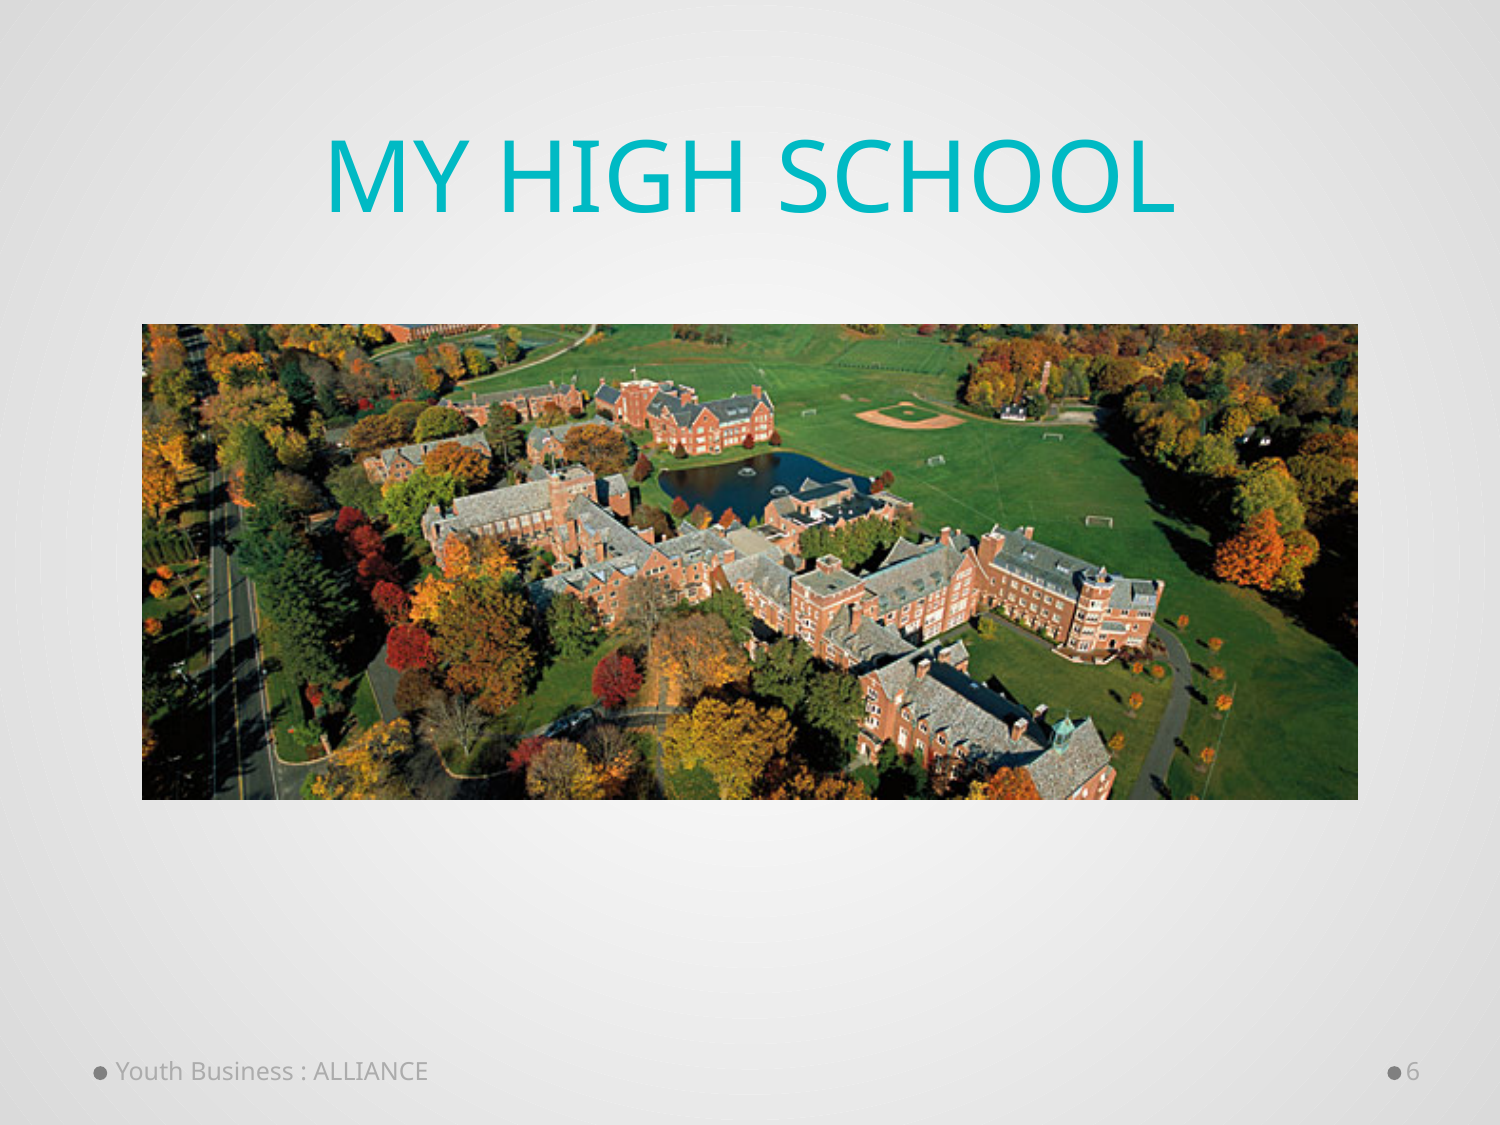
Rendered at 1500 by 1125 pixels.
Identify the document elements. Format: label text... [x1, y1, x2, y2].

footer Youth Business : ALLIANCE [108, 1042, 576, 1103]
picture [141, 324, 1359, 801]
slide_number 6 [1401, 1042, 1494, 1103]
title MY HIGH SCHOOL [75, 22, 1425, 240]
